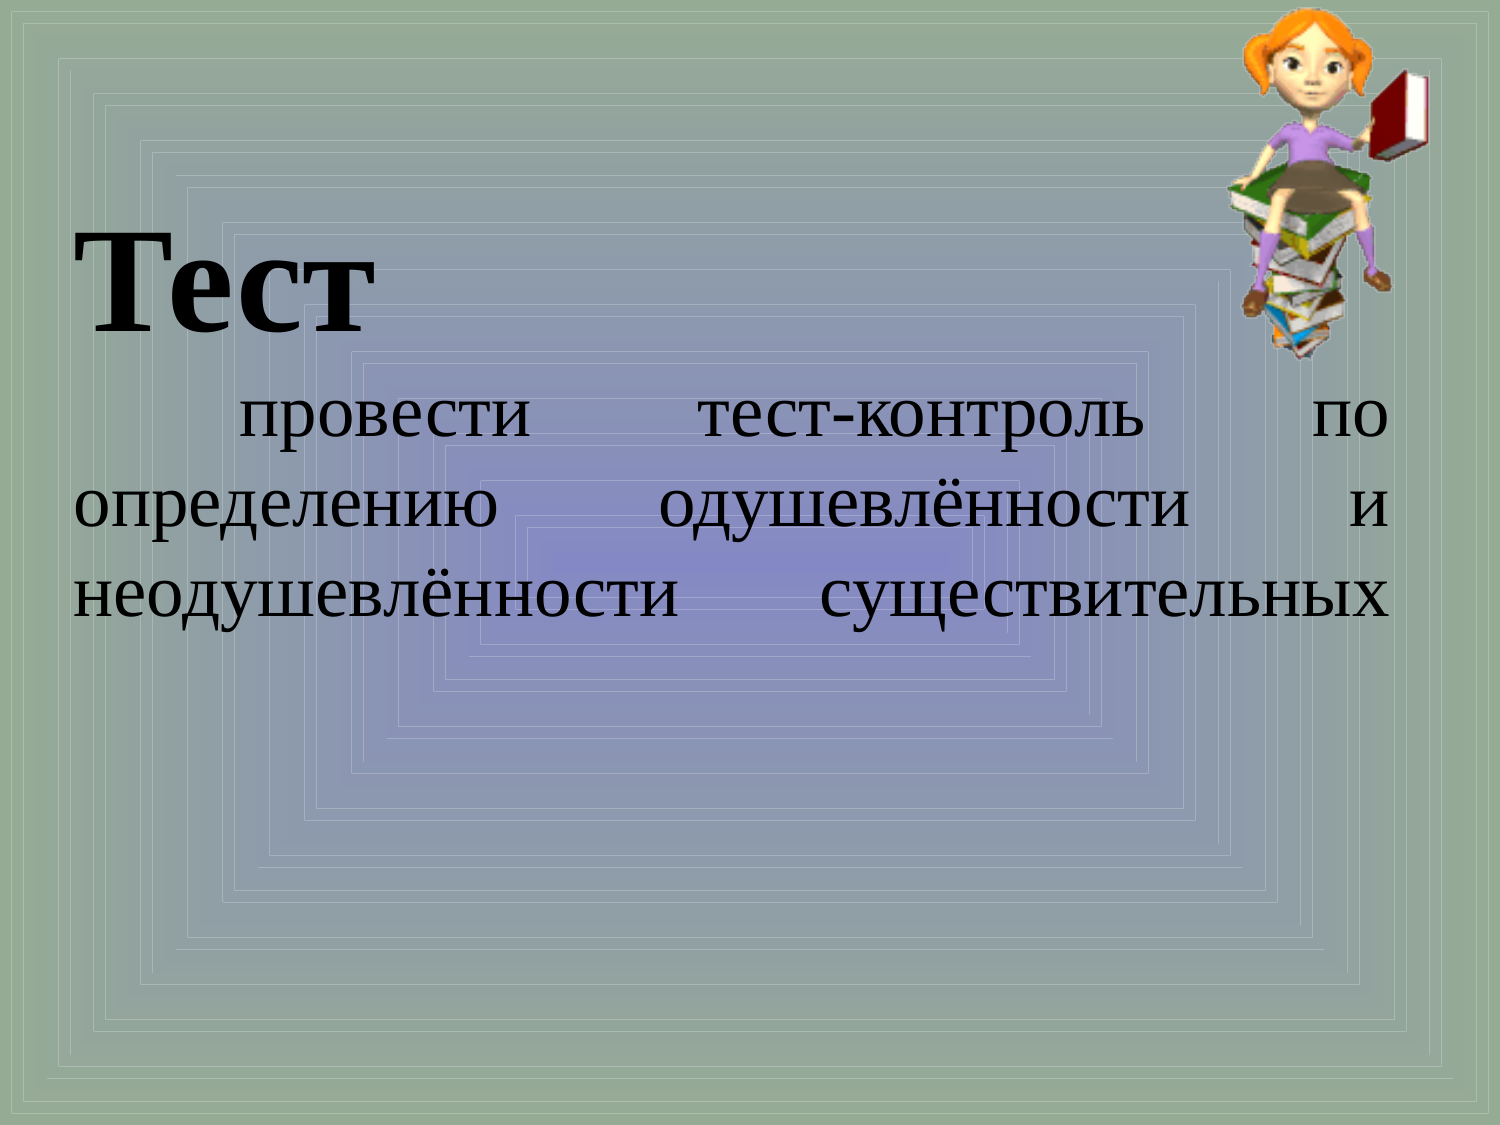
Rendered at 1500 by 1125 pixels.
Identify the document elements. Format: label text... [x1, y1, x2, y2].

title Тест провести тест-контроль по определению одушевлённости и неодушевлённости существительных [58, 269, 1407, 903]
picture [1171, 0, 1500, 376]
